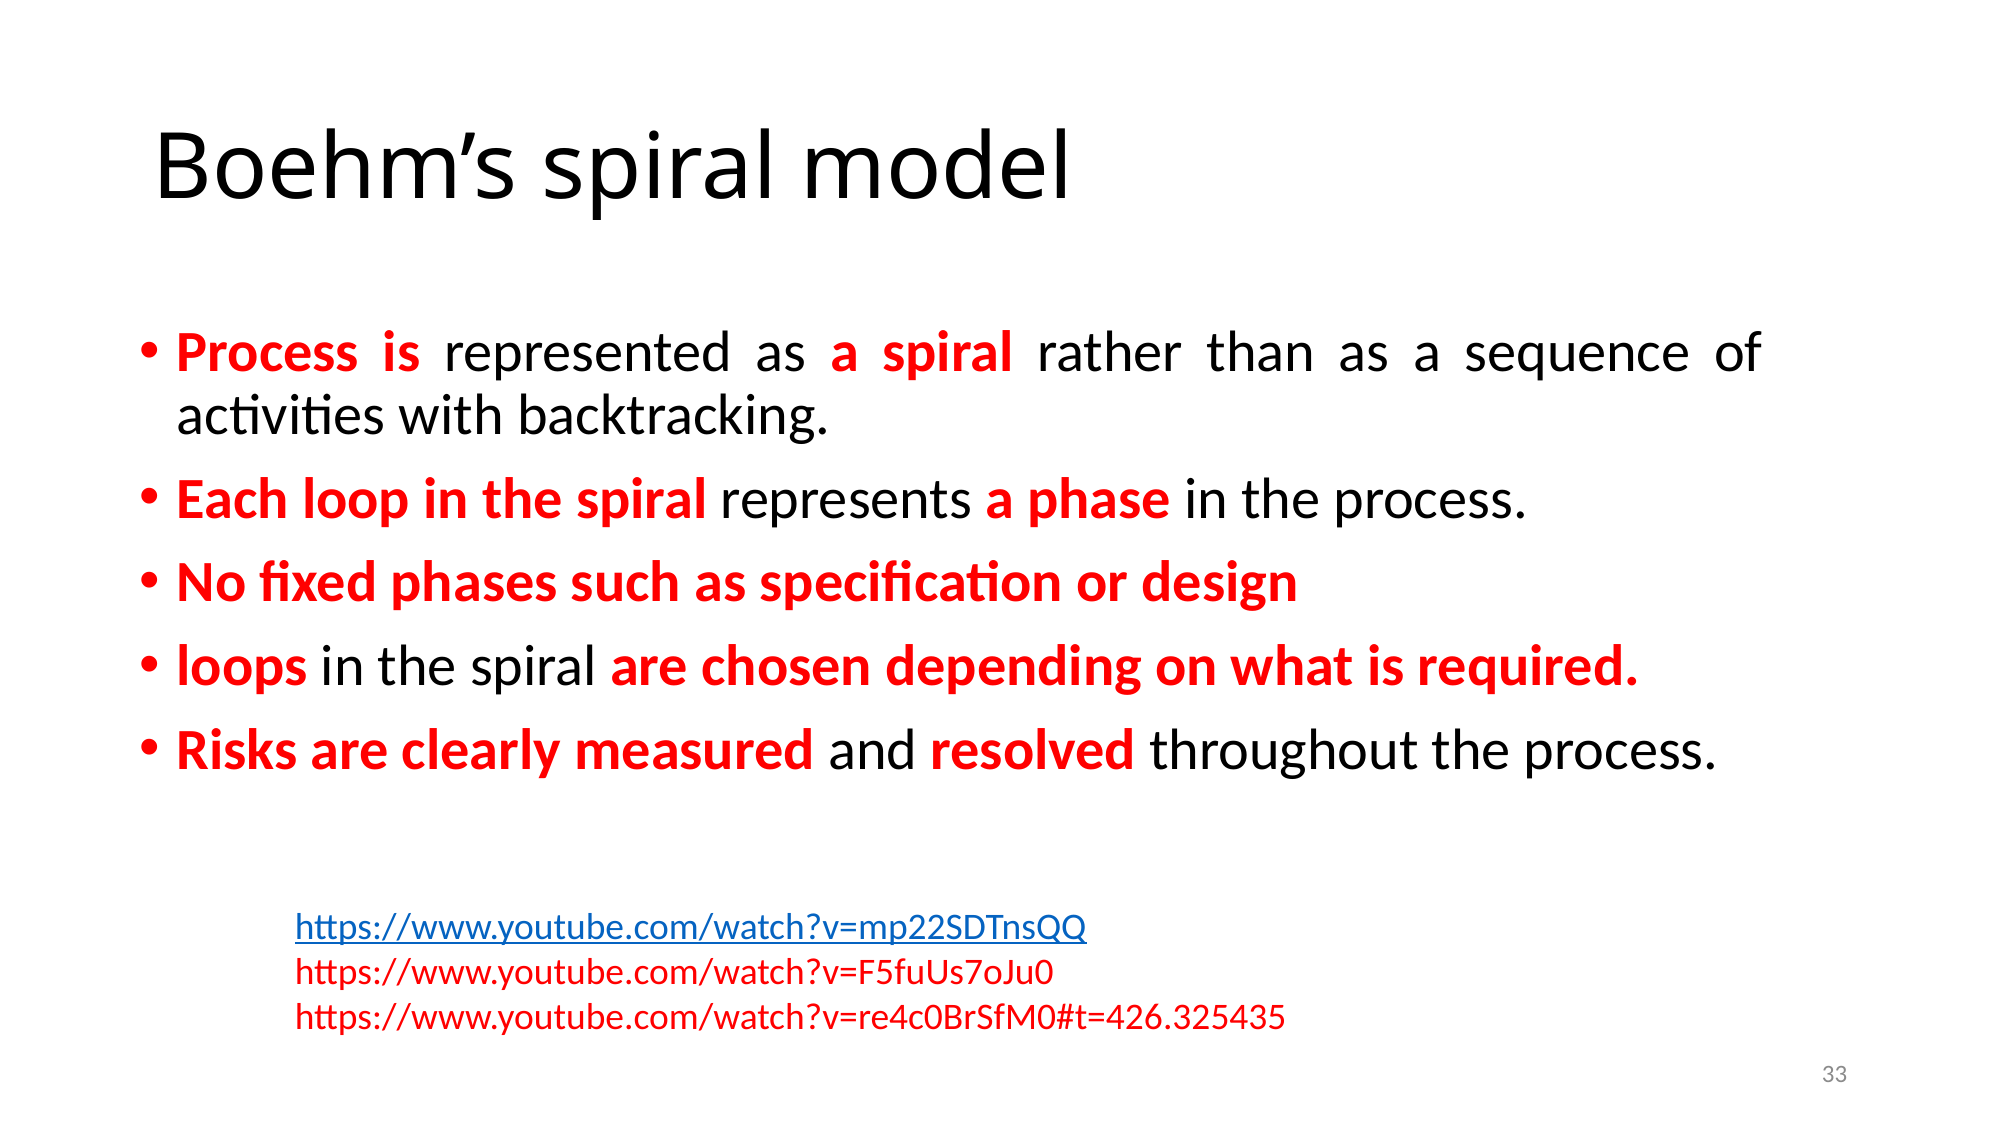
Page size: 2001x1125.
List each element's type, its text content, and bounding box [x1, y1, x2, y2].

list Process is represented as a spiral rather than as a sequence of activities with backtracking. Each loop in the spiral represents a phase in the process. No fixed phases such as specification or design loops in the spiral are chosen depending on what is required. Risks are clearly measured and resolved throughout the process. [124, 313, 1779, 821]
text_box https://www.youtube.com/watch?v=mp22SDTnsQQ https://www.youtube.com/watch?v=F5fuUs7oJu0 https://www.youtube.com/watch?v=re4c0BrSfM0#t=426.325435 [280, 894, 1522, 1045]
title Boehm’s spiral model [137, 59, 1863, 278]
slide_number 33 [1412, 1042, 1863, 1103]
